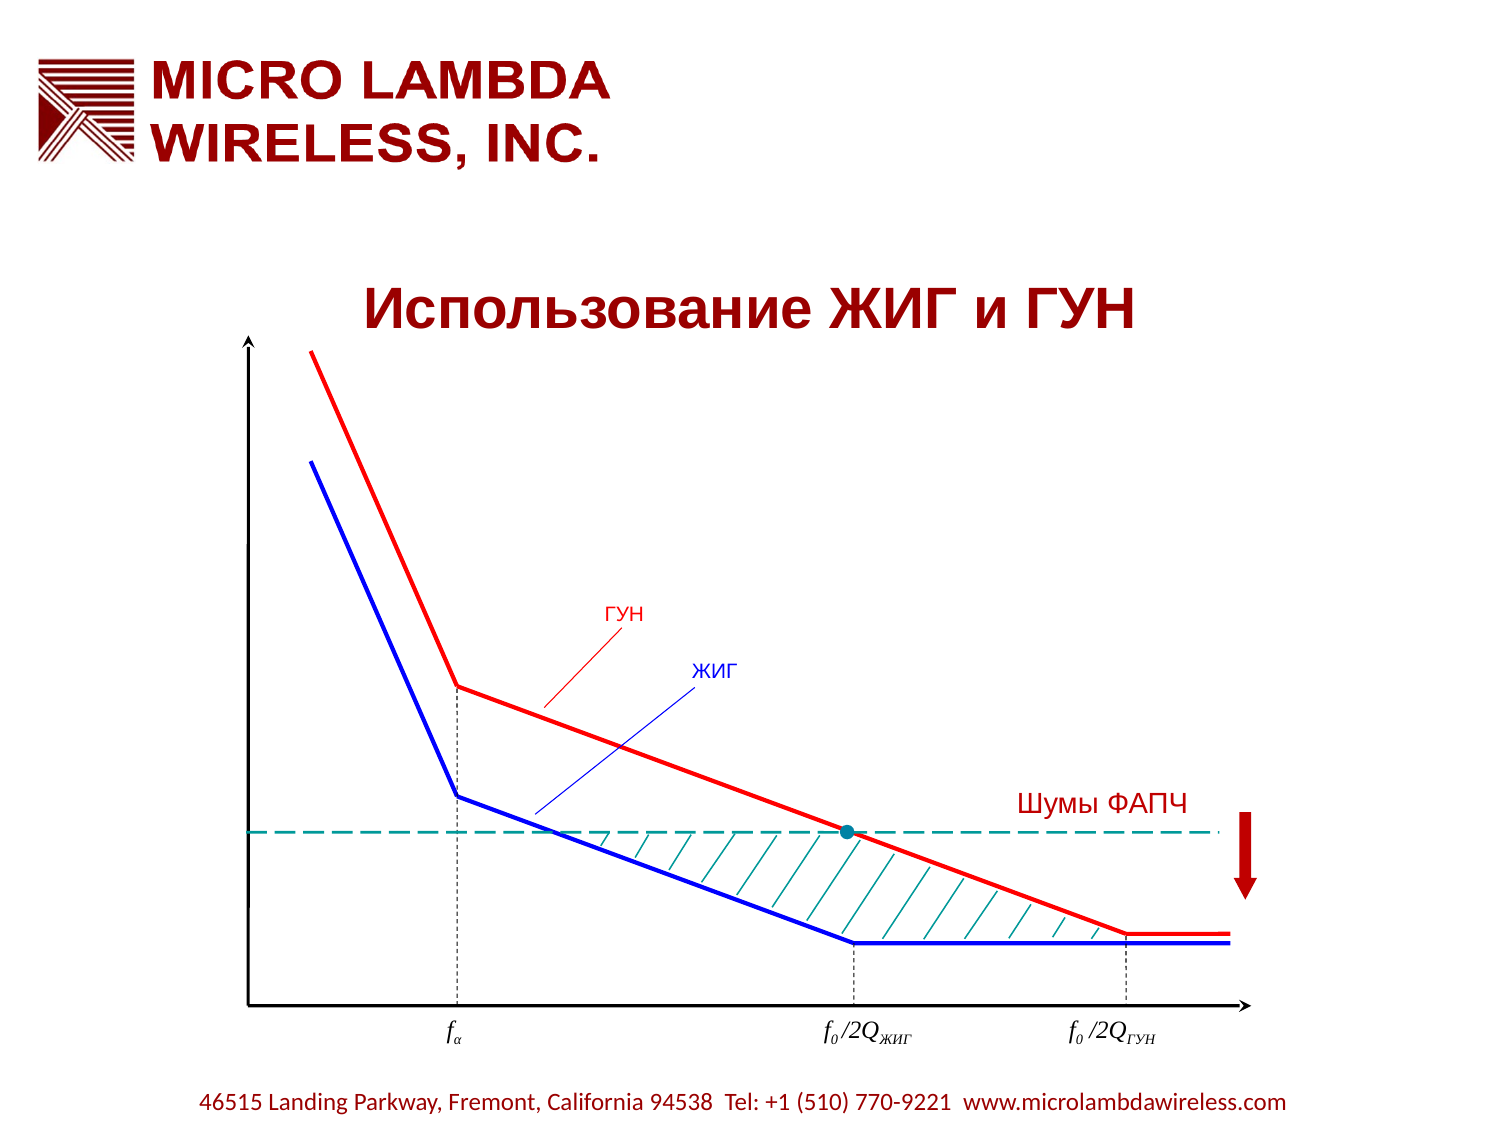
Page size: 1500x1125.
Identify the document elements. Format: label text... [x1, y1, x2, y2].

text_box Использование ЖИГ и ГУН [0, 262, 1500, 375]
text_box [1233, 812, 1258, 900]
text_box [839, 824, 855, 840]
text_box ЖИГ [677, 650, 774, 707]
text_box f0 /2QЖИГ f0 /2QГУН [752, 1005, 1313, 1088]
text_box fα [394, 1005, 591, 1068]
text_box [37, 31, 750, 205]
text_box [242, 335, 255, 348]
text_box ГУН [589, 593, 851, 651]
text_box [1238, 999, 1250, 1005]
text_box Шумы ФАПЧ [1002, 776, 1243, 829]
footer 46515 Landing Parkway, Fremont, California 94538 Tel: +1 (510) 770-9221 www.microlambdawireless.com [0, 1077, 1500, 1123]
